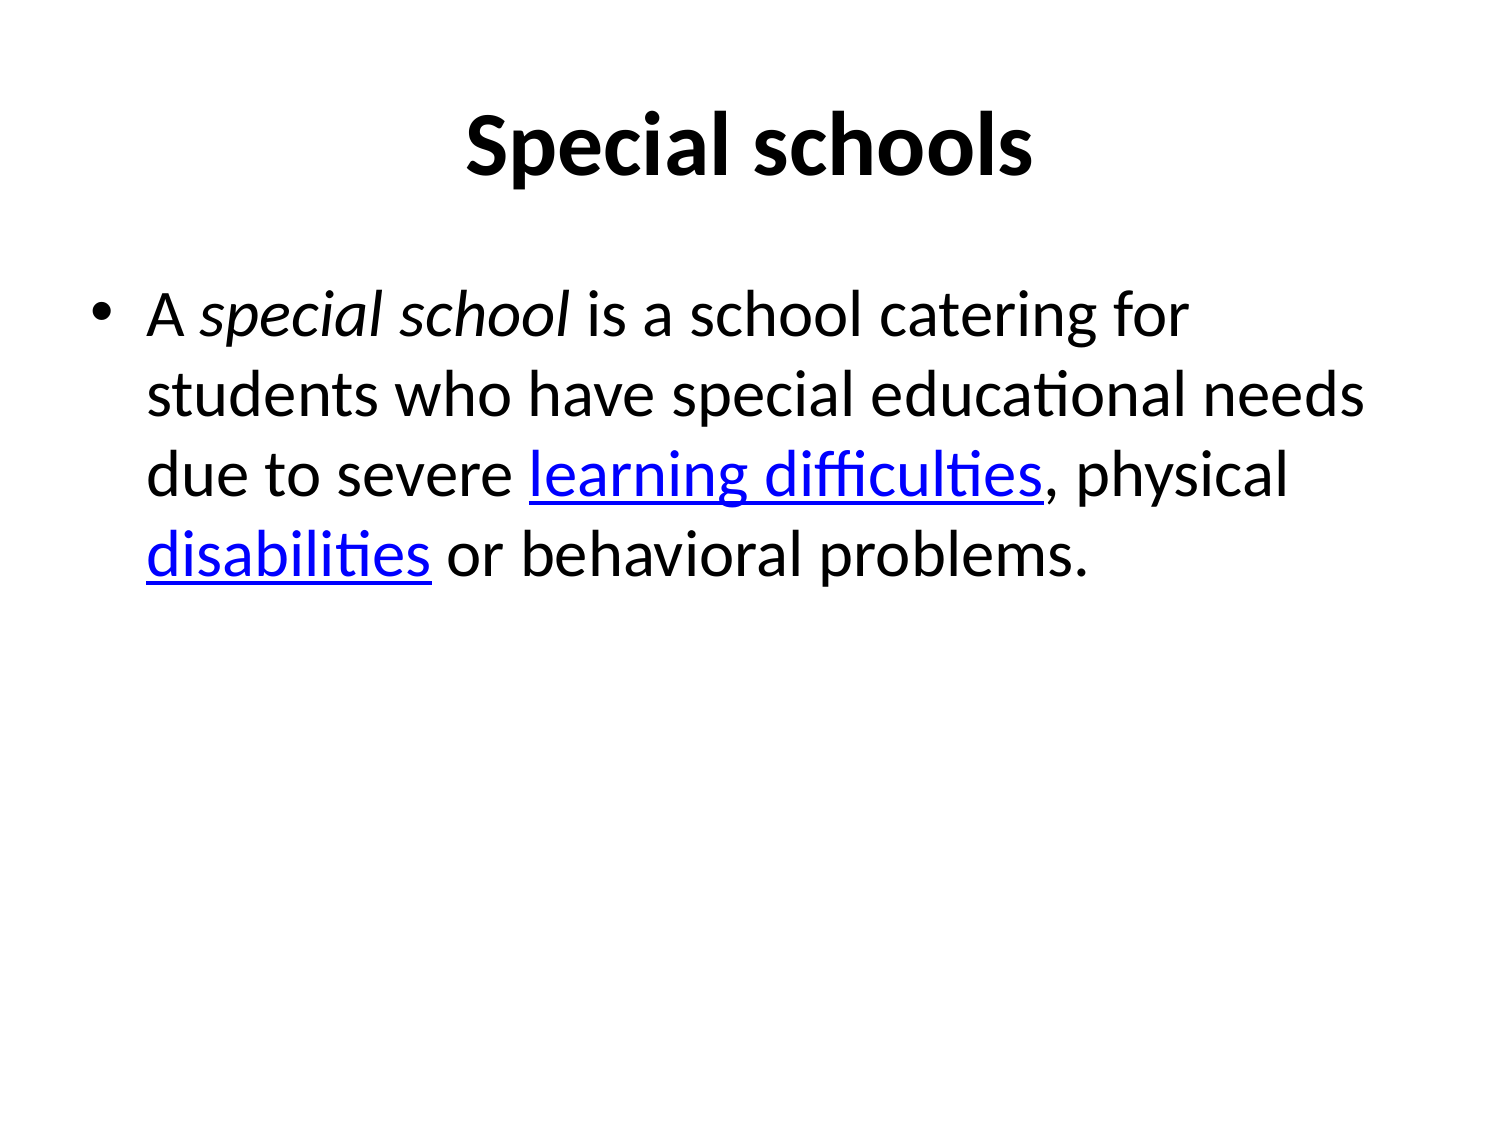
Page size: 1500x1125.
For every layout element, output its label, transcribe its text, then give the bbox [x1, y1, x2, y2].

title Special schools [75, 45, 1425, 233]
list A special school is a school catering for students who have special educational needs due to severe learning difficulties, physical disabilities or behavioral problems. [75, 262, 1425, 1005]
